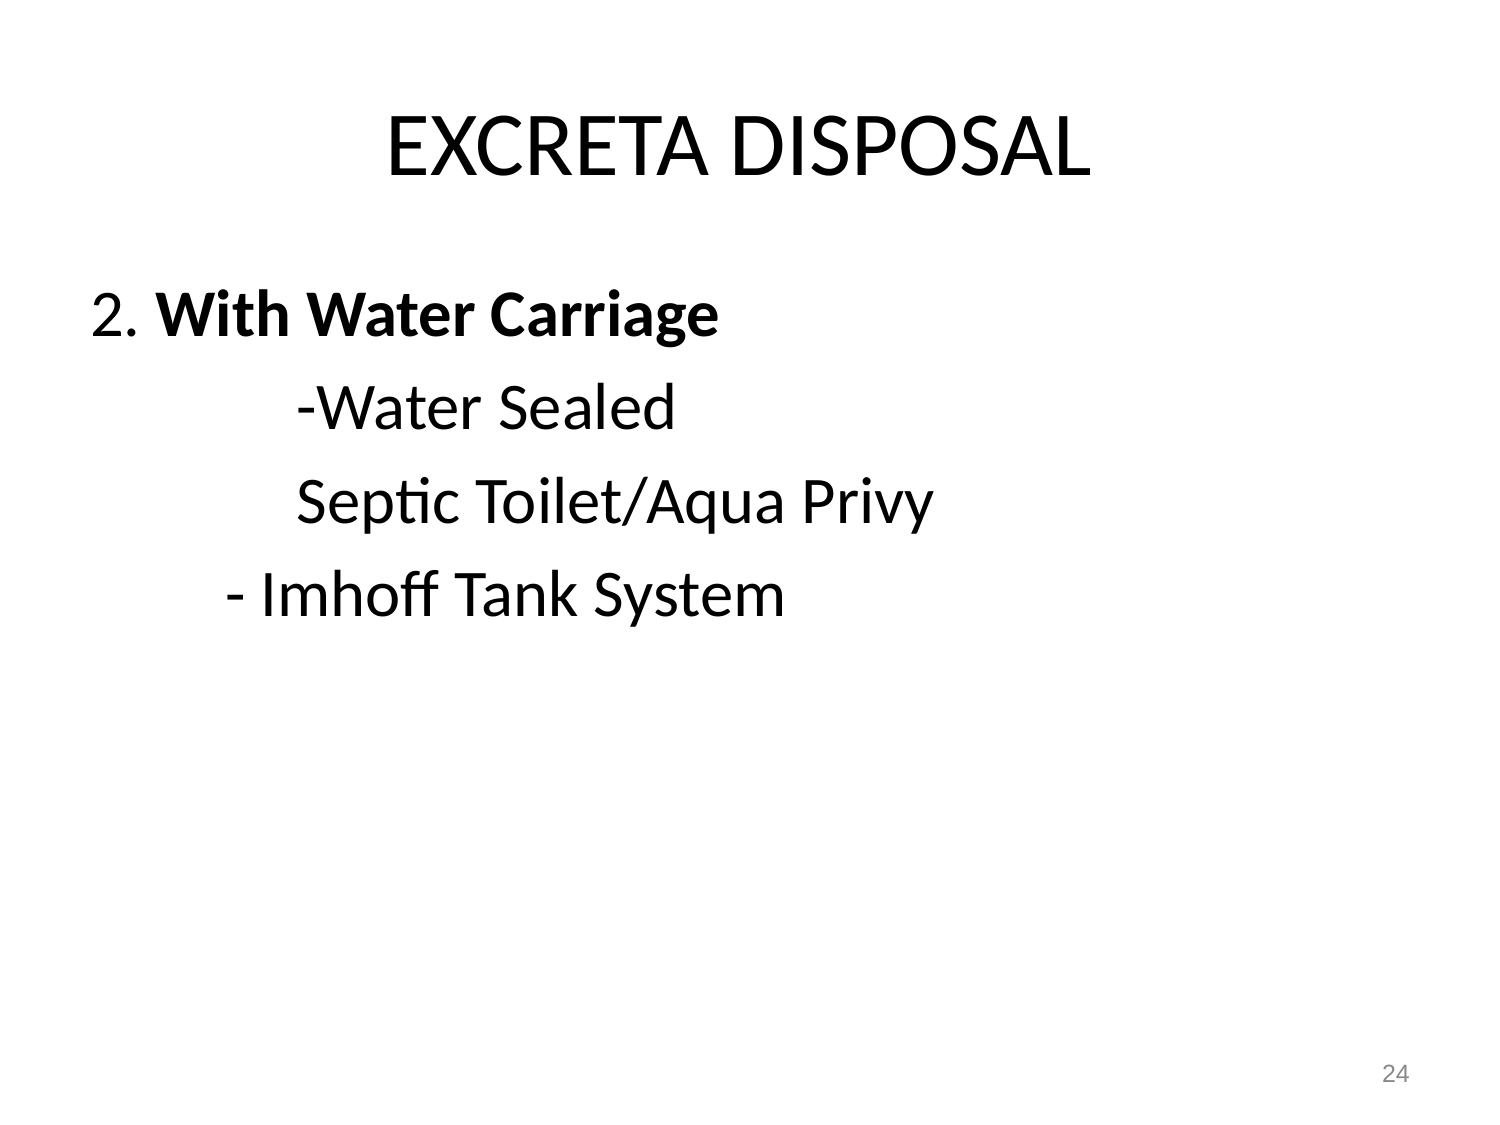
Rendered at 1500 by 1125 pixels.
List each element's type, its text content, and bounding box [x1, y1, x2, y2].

slide_number 24 [1074, 1042, 1425, 1103]
list 2. With Water Carriage -Water Sealed Septic Toilet/Aqua Privy - Imhoff Tank System [75, 262, 1425, 1005]
title EXCRETA DISPOSAL [75, 45, 1425, 233]
